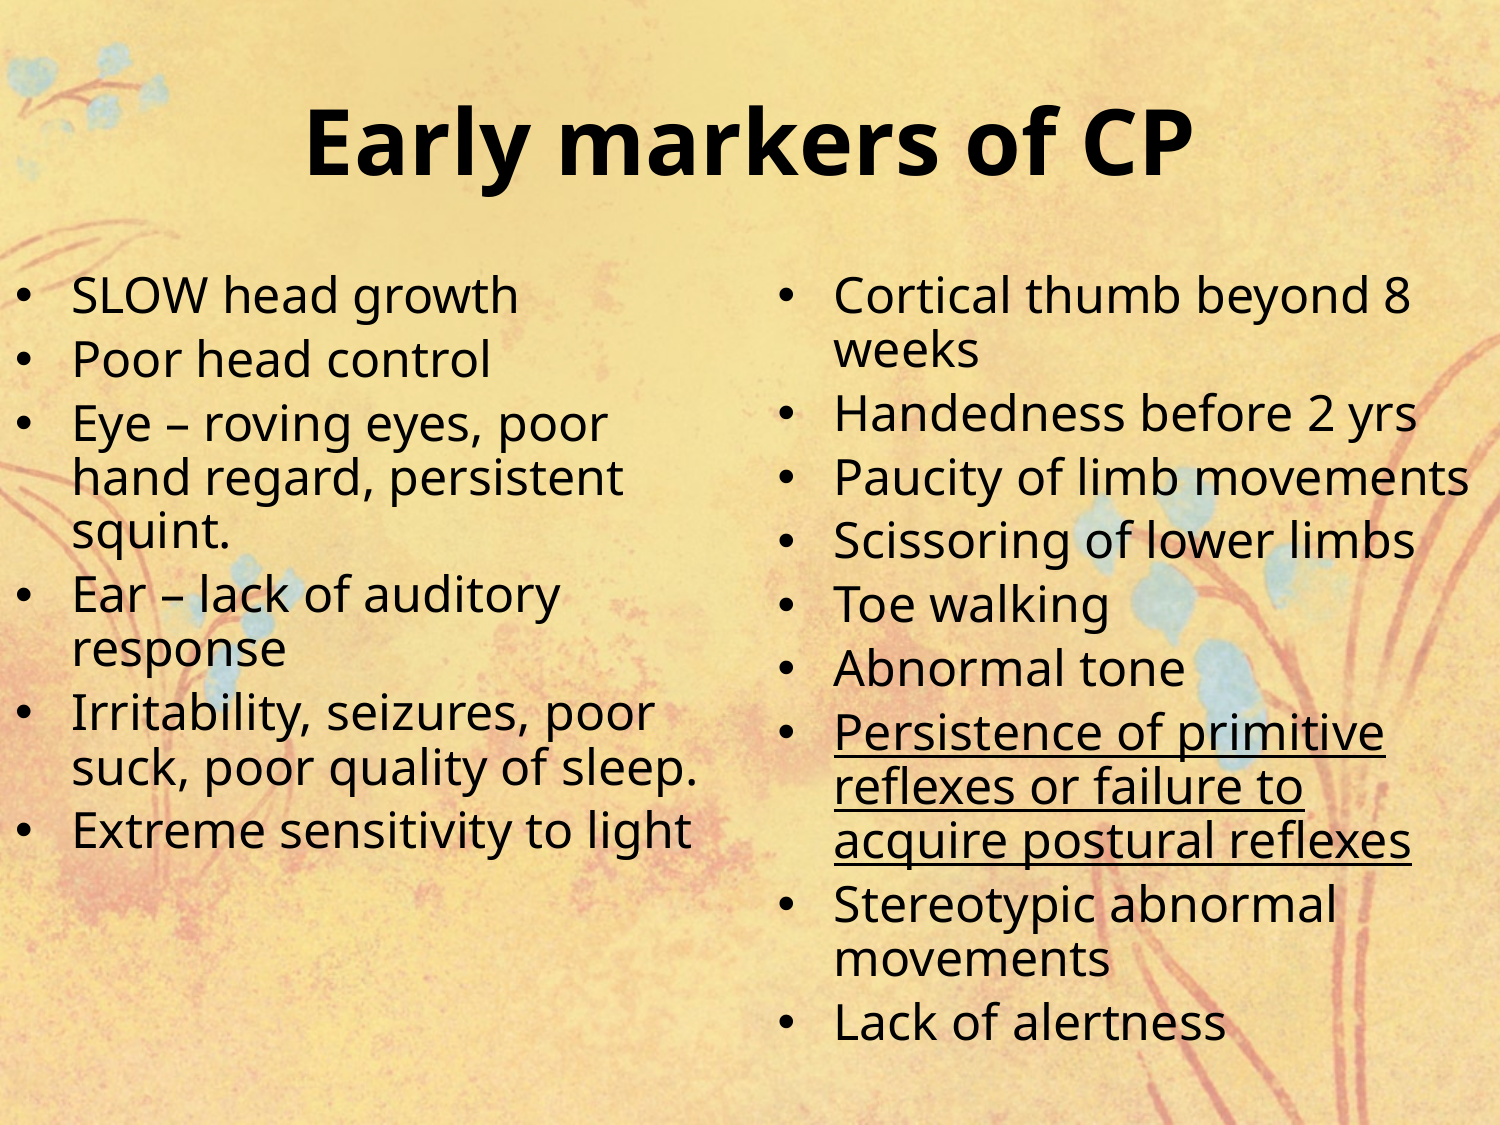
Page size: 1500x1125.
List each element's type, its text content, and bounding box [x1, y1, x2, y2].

list SLOW head growth Poor head control Eye – roving eyes, poor hand regard, persistent squint. Ear – lack of auditory response Irritability, seizures, poor suck, poor quality of sleep. Extreme sensitivity to light [0, 262, 738, 1063]
list Cortical thumb beyond 8 weeks Handedness before 2 yrs Paucity of limb movements Scissoring of lower limbs Toe walking Abnormal tone Persistence of primitive reflexes or failure to acquire postural reflexes Stereotypic abnormal movements Lack of alertness [762, 262, 1500, 1075]
title Early markers of CP [75, 45, 1425, 233]
